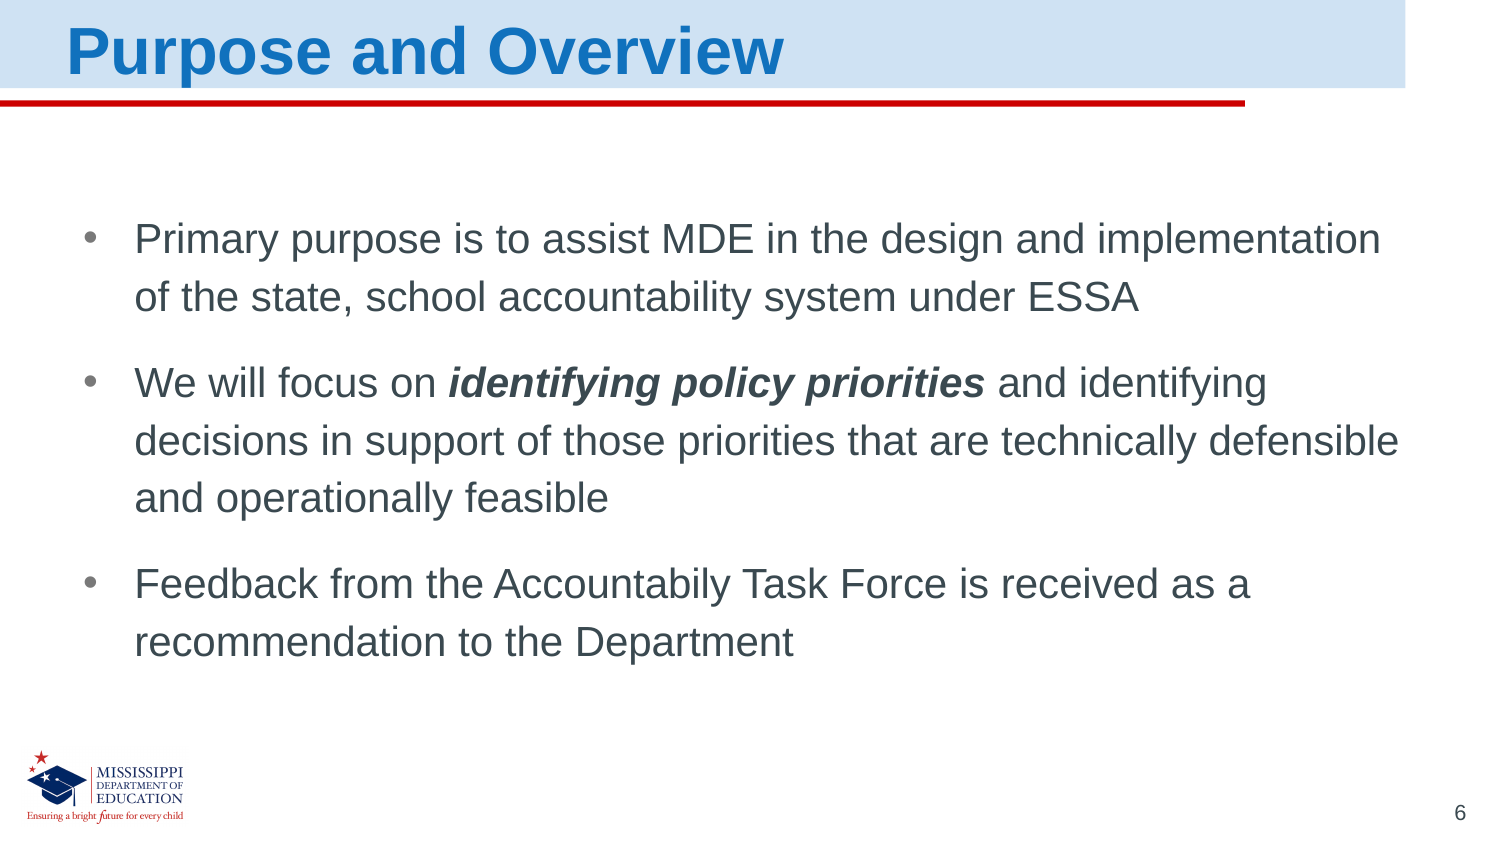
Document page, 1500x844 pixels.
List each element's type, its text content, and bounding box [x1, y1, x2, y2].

list Primary purpose is to assist MDE in the design and implementation of the state, school accountability system under ESSA We will focus on identifying policy priorities and identifying decisions in support of those priorities that are technically defensible and operationally feasible Feedback from the Accountabily Task Force is received as a recommendation to the Department [68, 189, 1429, 717]
picture [21, 746, 189, 827]
slide_number 6 [1391, 801, 1482, 841]
list Purpose and Overview [51, 5, 1406, 80]
